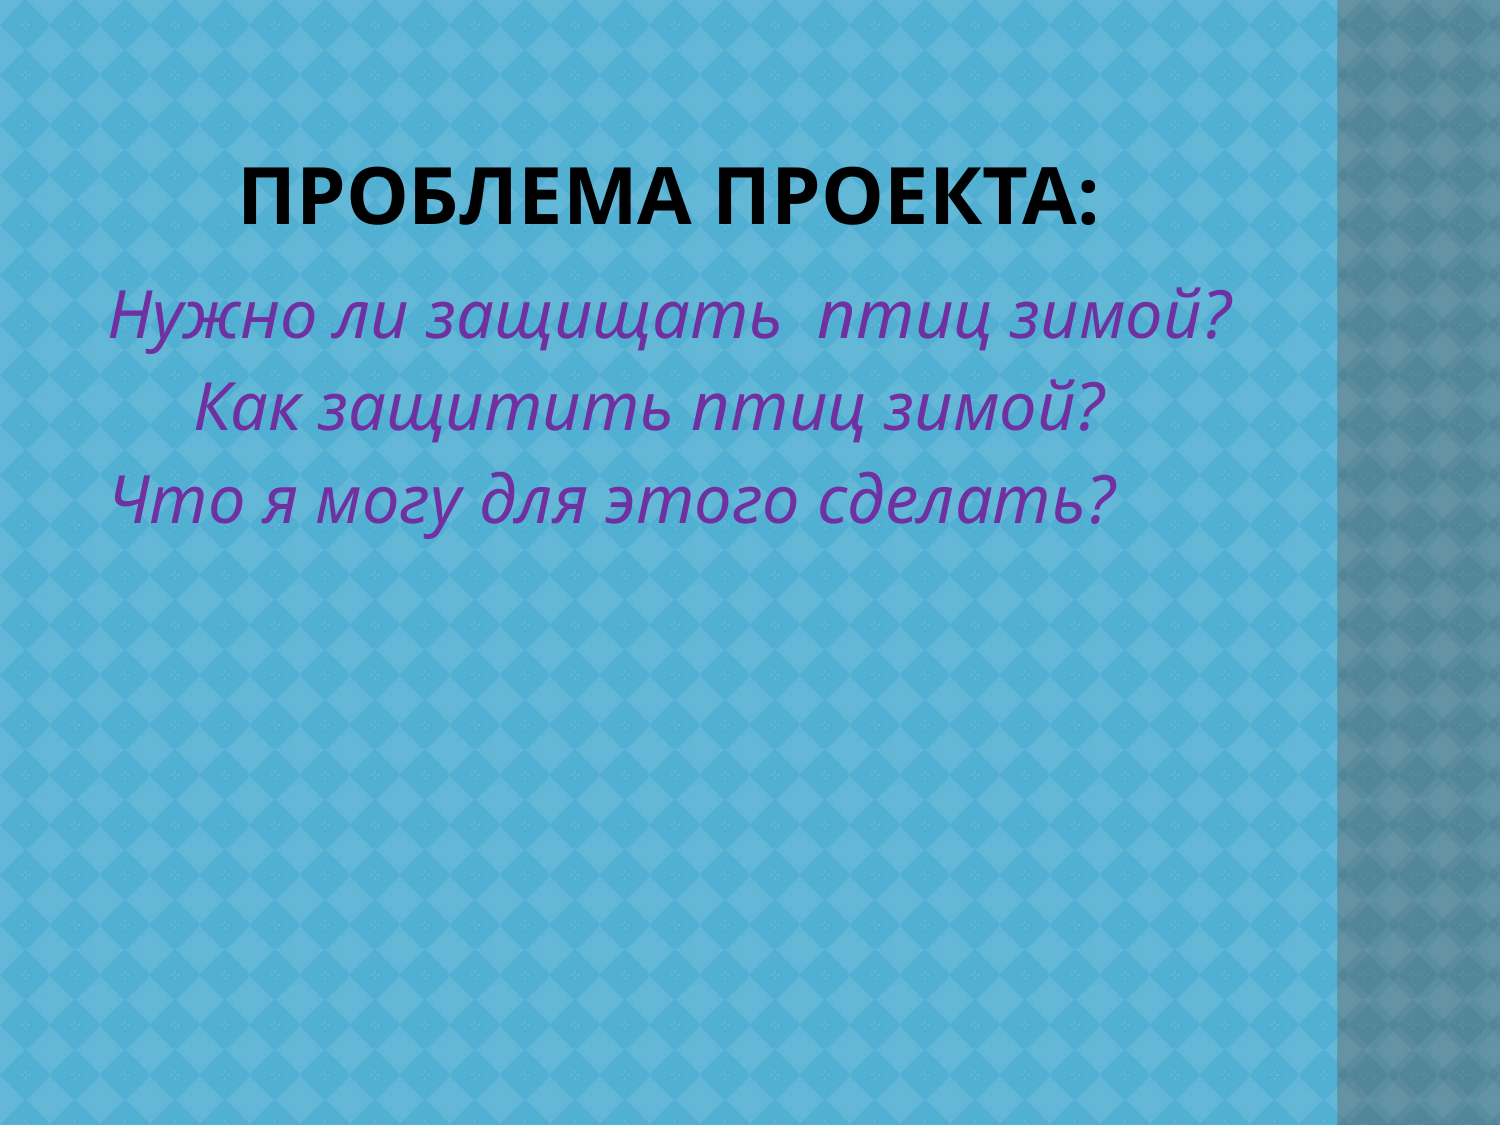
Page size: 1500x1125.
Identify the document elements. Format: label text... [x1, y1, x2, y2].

list Нужно ли защищать птиц зимой? Как защитить птиц зимой? Что я могу для этого сделать? [75, 264, 1263, 1059]
title Проблема проекта: [75, 52, 1263, 240]
